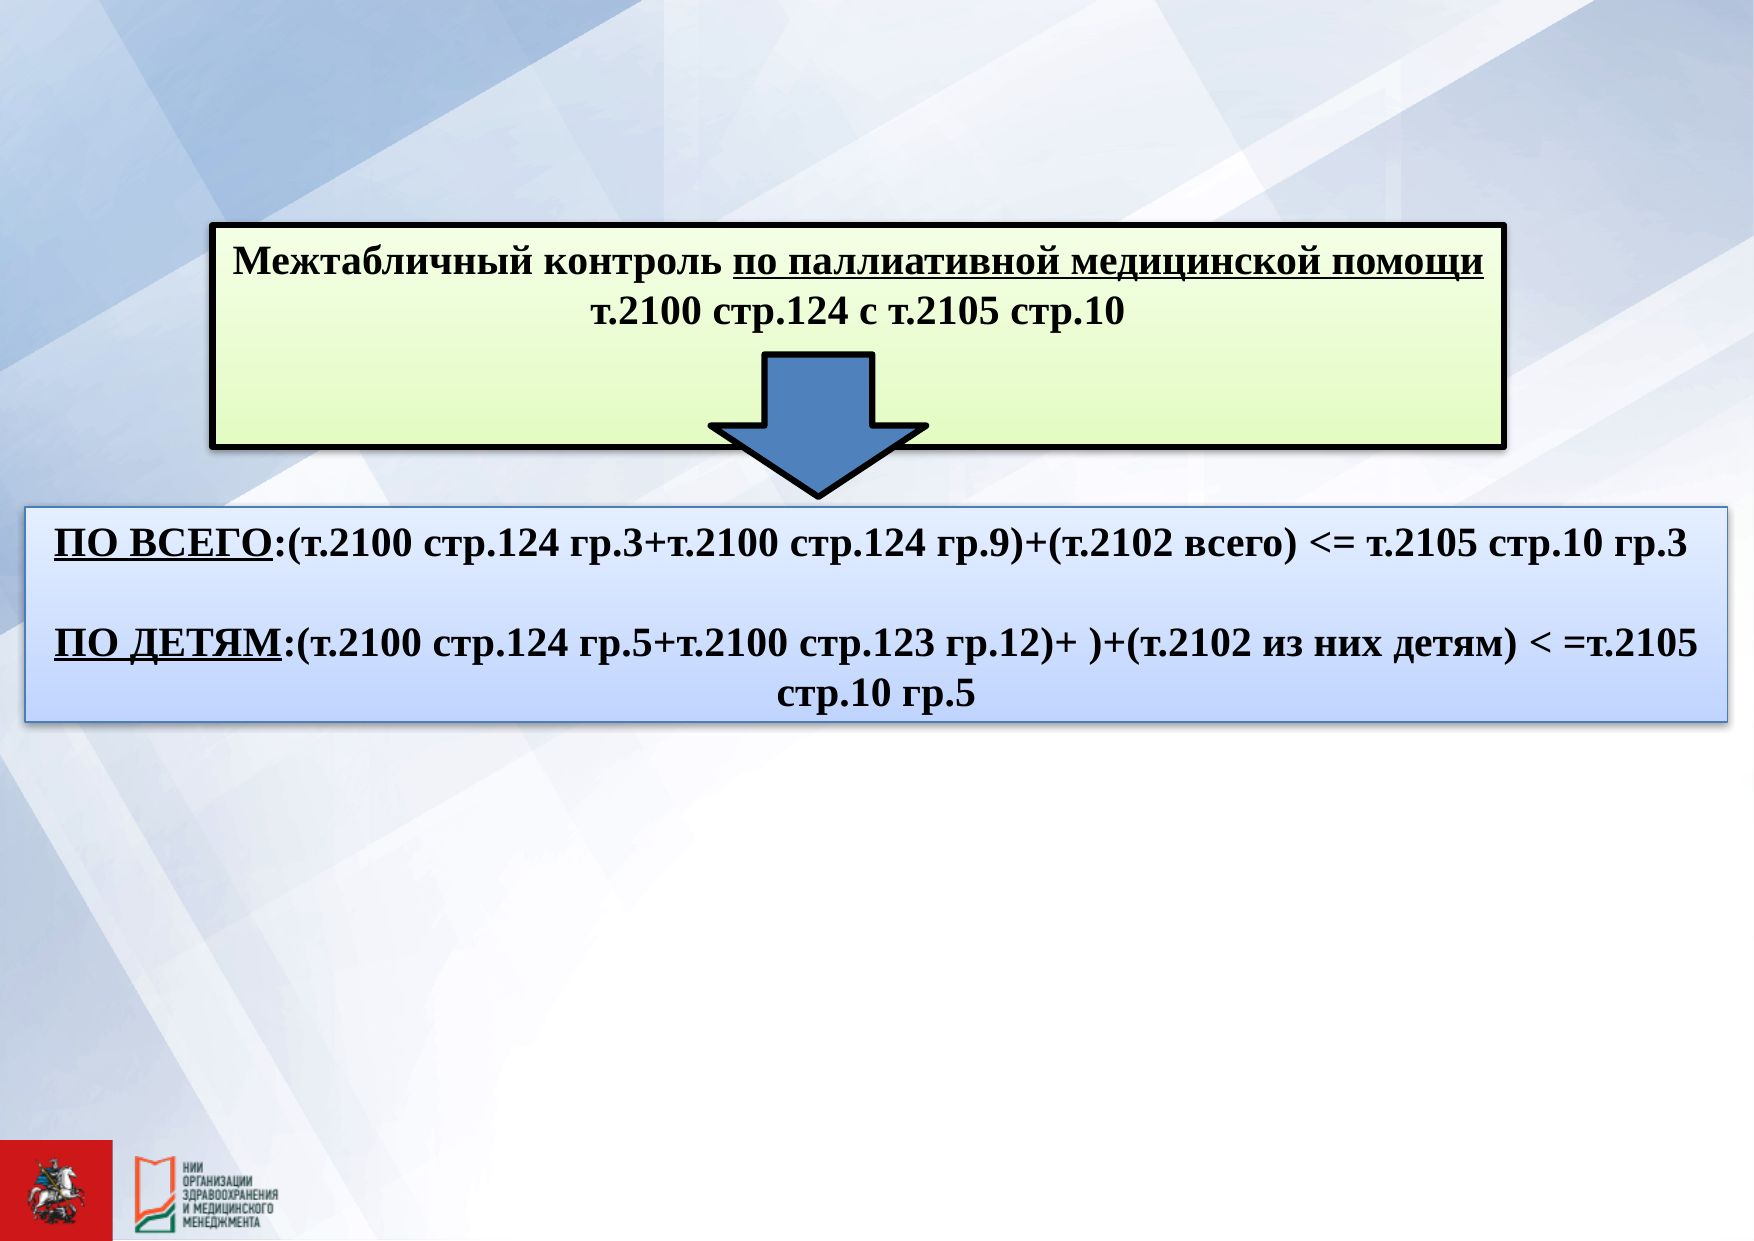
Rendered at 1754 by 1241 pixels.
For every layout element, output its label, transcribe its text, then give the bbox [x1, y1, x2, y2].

picture [0, 0, 1754, 1240]
text_box ПО ВСЕГО:(т.2100 стр.124 гр.3+т.2100 стр.124 гр.9)+(т.2102 всего) <= т.2105 стр.10 гр.3 ПО ДЕТЯМ:(т.2100 стр.124 гр.5+т.2100 стр.123 гр.12)+ )+(т.2102 из них детям) < =т.2105 стр.10 гр.5 [24, 506, 1728, 723]
title Межтабличный контроль по паллиативной медицинской помощи т.2100 стр.124 с т.2105 стр.10 [212, 224, 1505, 448]
text_box [708, 352, 929, 499]
